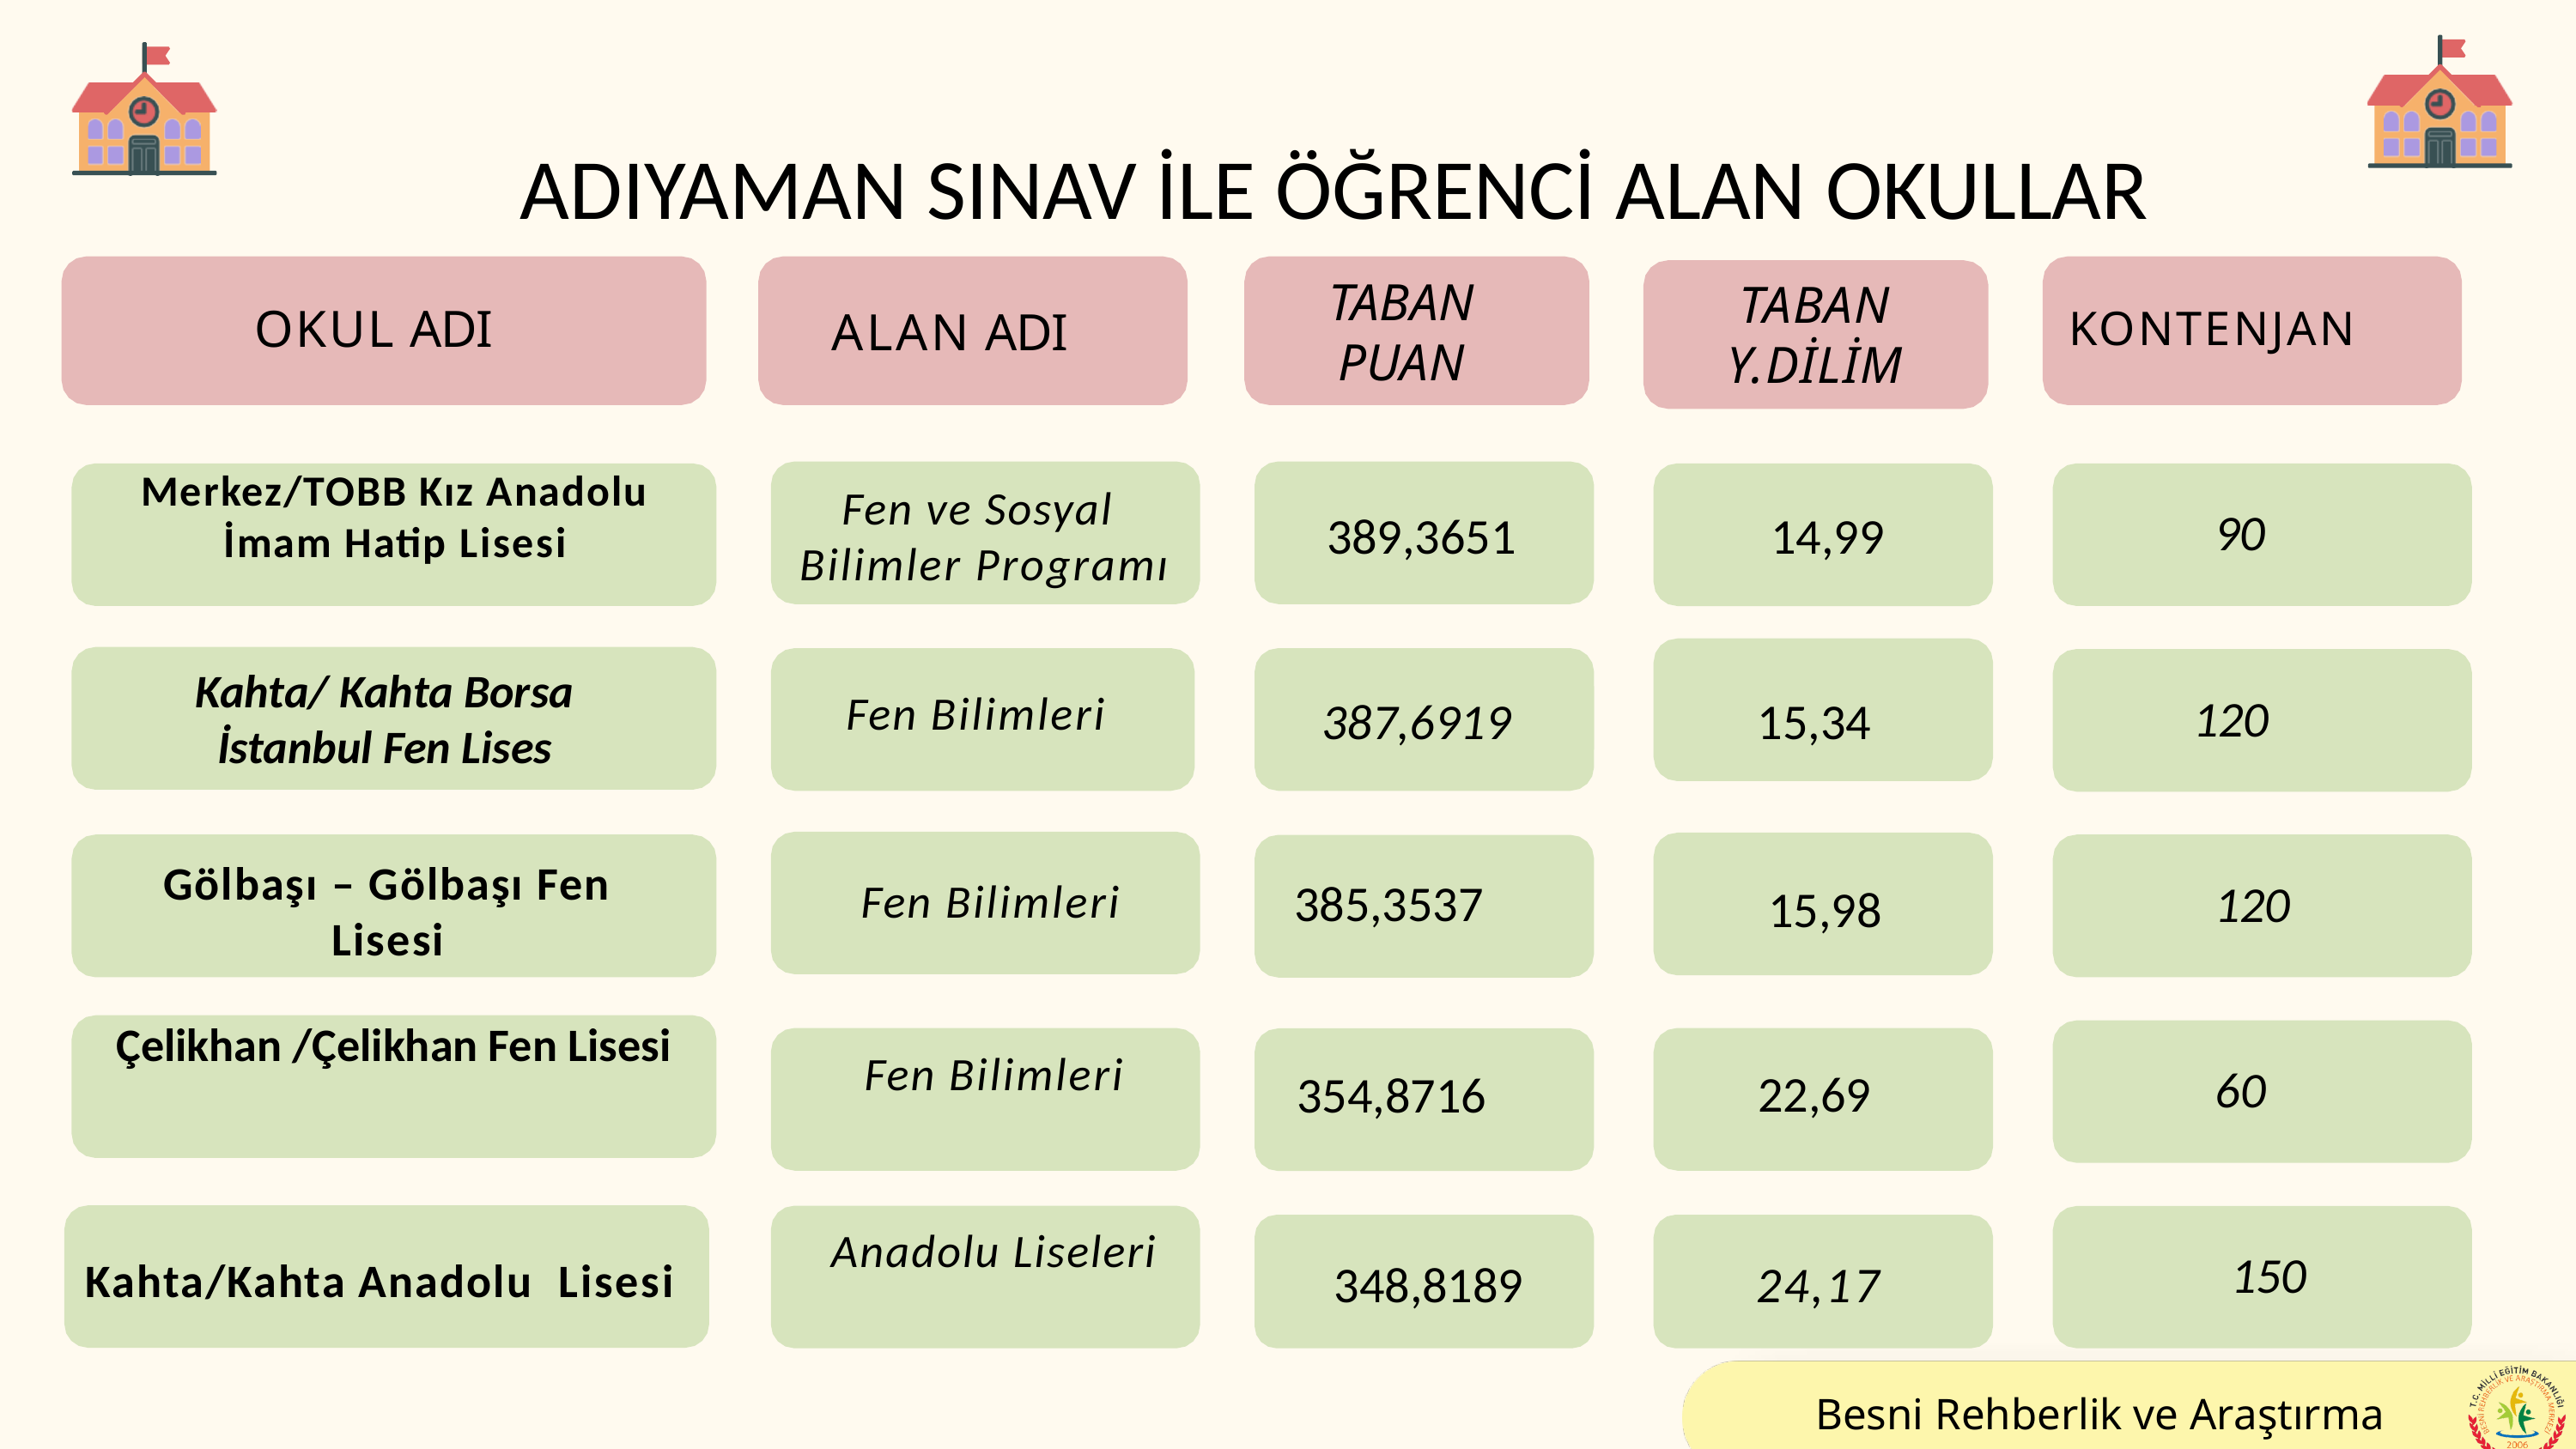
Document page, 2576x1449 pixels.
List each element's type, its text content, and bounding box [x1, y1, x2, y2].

text_box Fen ve Sosyal Bilimler Programı [775, 474, 1188, 590]
text_box Fen Bilimleri [812, 1040, 1170, 1100]
text_box [1643, 260, 1989, 409]
text_box [1653, 1028, 1994, 1171]
text_box [1255, 648, 1595, 791]
text_box [770, 461, 1200, 604]
text_box [64, 1307, 709, 1349]
text_box [2052, 649, 2472, 792]
text_box 150 [2227, 1240, 2340, 1304]
text_box [770, 648, 1195, 791]
text_box [2052, 463, 2472, 606]
text_box Anadolu Liseleri [762, 1217, 1220, 1277]
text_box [2366, 34, 2513, 168]
text_box [770, 831, 1200, 868]
text_box [71, 834, 717, 978]
text_box Fen Bilimleri [794, 679, 1151, 740]
text_box [1255, 1215, 1595, 1349]
text_box [61, 256, 707, 405]
text_box 15,98 [1688, 873, 1959, 937]
text_box 60 [2211, 1054, 2367, 1119]
text_box Merkez/TOBB Kız Anadolu İmam Hatip Lisesi [71, 463, 717, 606]
text_box [2052, 1020, 2472, 1163]
text_box 90 [2211, 497, 2314, 561]
text_box 120 [2189, 682, 2298, 747]
text_box [2042, 256, 2463, 405]
text_box 348,8189 [1289, 1249, 1565, 1377]
text_box [64, 1205, 709, 1246]
text_box 14,99 [1691, 500, 1961, 565]
text_box [1255, 1028, 1595, 1172]
text_box 354,8716 [1293, 1059, 1570, 1124]
text_box TABAN Y.DİLİM [1671, 270, 1956, 393]
text_box [1653, 1215, 1994, 1349]
text_box ALAN ADI [828, 297, 1169, 361]
text_box 389,3651 [1283, 500, 1560, 565]
text_box [770, 928, 1200, 974]
text_box [1653, 832, 1994, 976]
text_box Çelikhan /Çelikhan Fen Lisesi [71, 1015, 717, 1158]
text_box [770, 1028, 1200, 1171]
text_box Gölbaşı – Gölbaşı Fen Lisesi [107, 850, 666, 966]
text_box Kahta/Kahta Anadolu Lisesi [46, 1246, 712, 1307]
text_box 22,69 [1678, 1058, 1948, 1122]
text_box [1244, 256, 1589, 405]
text_box [2052, 1205, 2472, 1342]
text_box [1653, 463, 1994, 607]
text_box Fen Bilimleri [762, 868, 1212, 928]
text_box [758, 256, 1188, 405]
text_box TABAN PUAN [1273, 267, 1529, 391]
text_box [2052, 834, 2472, 978]
text_box 387,6919 [1317, 686, 1595, 750]
text_box [770, 1277, 1200, 1349]
text_box 15,34 [1677, 686, 1947, 750]
text_box [1255, 834, 1595, 978]
text_box KONTENJAN [2065, 295, 2411, 355]
text_box ADIYAMAN SINAV İLE ÖĞRENCİ ALAN OKULLAR [325, 130, 2340, 237]
text_box 120 [2211, 869, 2314, 932]
picture [1682, 1343, 2576, 1449]
text_box [1653, 638, 1994, 781]
text_box 385,3537 [1290, 868, 1567, 932]
text_box Kahta/ Kahta Borsa İstanbul Fen Lises [101, 658, 666, 773]
text_box [71, 646, 717, 790]
text_box [1255, 461, 1595, 604]
text_box OKUL ADI [250, 293, 518, 357]
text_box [71, 41, 218, 176]
text_box [775, 1205, 1197, 1217]
text_box 24,17 [1680, 1249, 1951, 1313]
